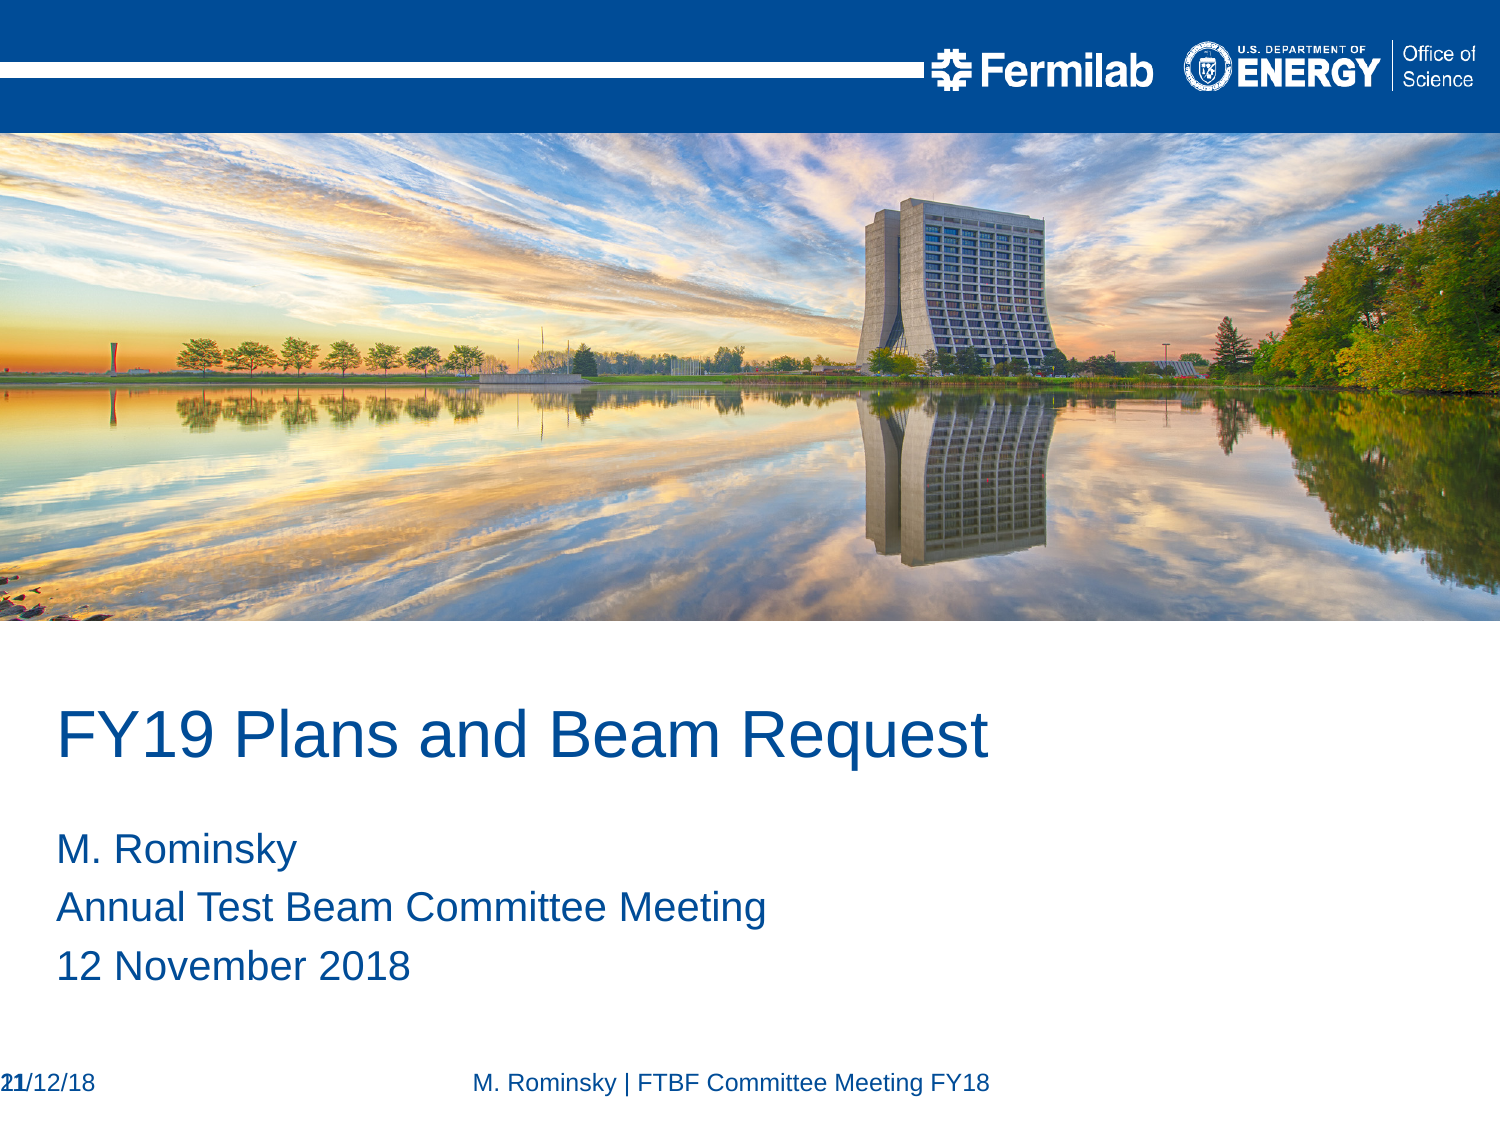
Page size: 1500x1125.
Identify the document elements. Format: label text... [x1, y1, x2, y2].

footer M. Rominsky | FTBF Committee Meeting FY18 [472, 1066, 1500, 1107]
slide_number 21 [0, 1066, 68, 1106]
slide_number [0, 1066, 111, 1107]
picture [0, 133, 1500, 621]
list M. Rominsky Annual Test Beam Committee Meeting 12 November 2018 [56, 814, 1451, 1066]
list FY19 Plans and Beam Request [56, 648, 1451, 813]
